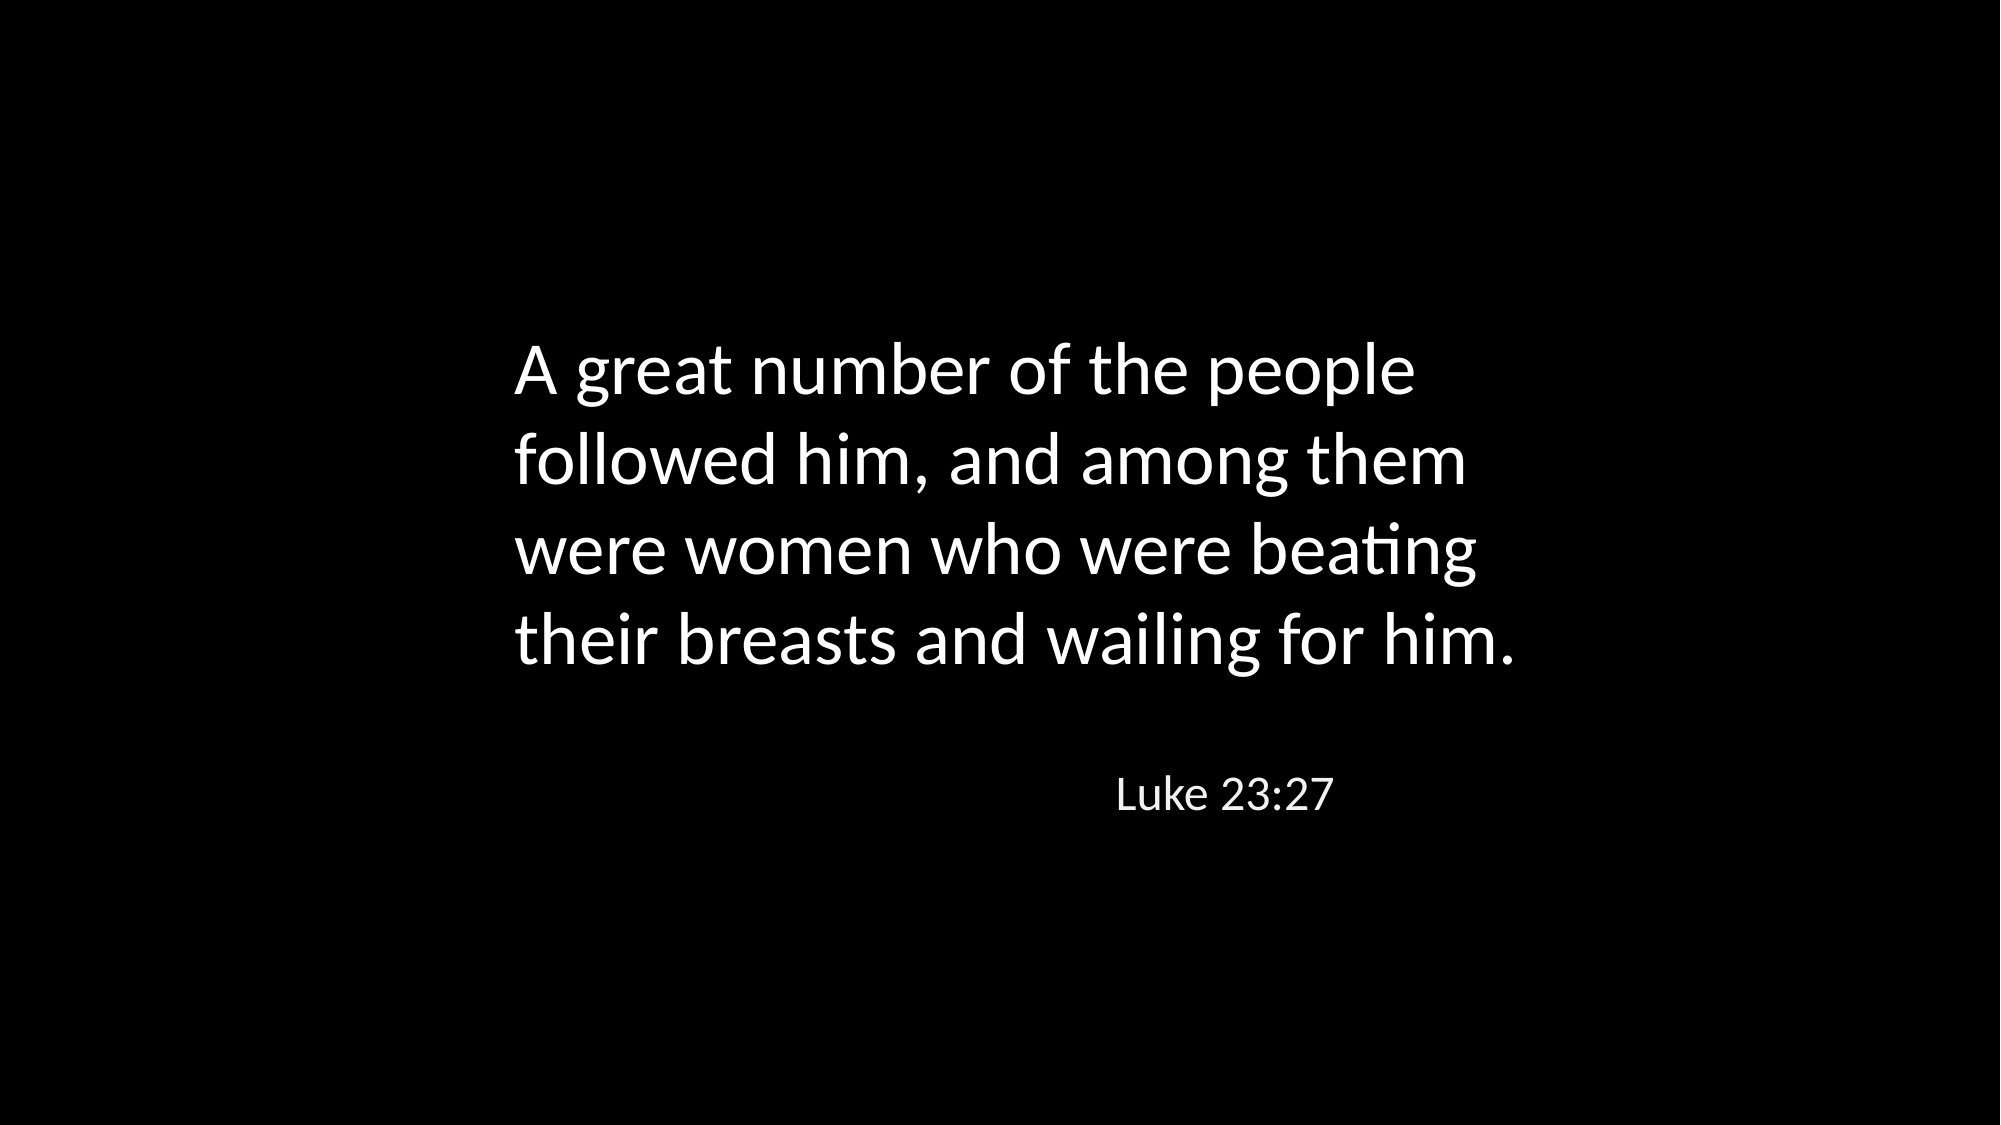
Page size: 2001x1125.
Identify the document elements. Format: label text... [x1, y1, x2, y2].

text_box Luke 23:27 [950, 752, 1500, 828]
text_box A great number of the people followed him, and among them were women who were beating their breasts and wailing for him. [499, 312, 1638, 688]
